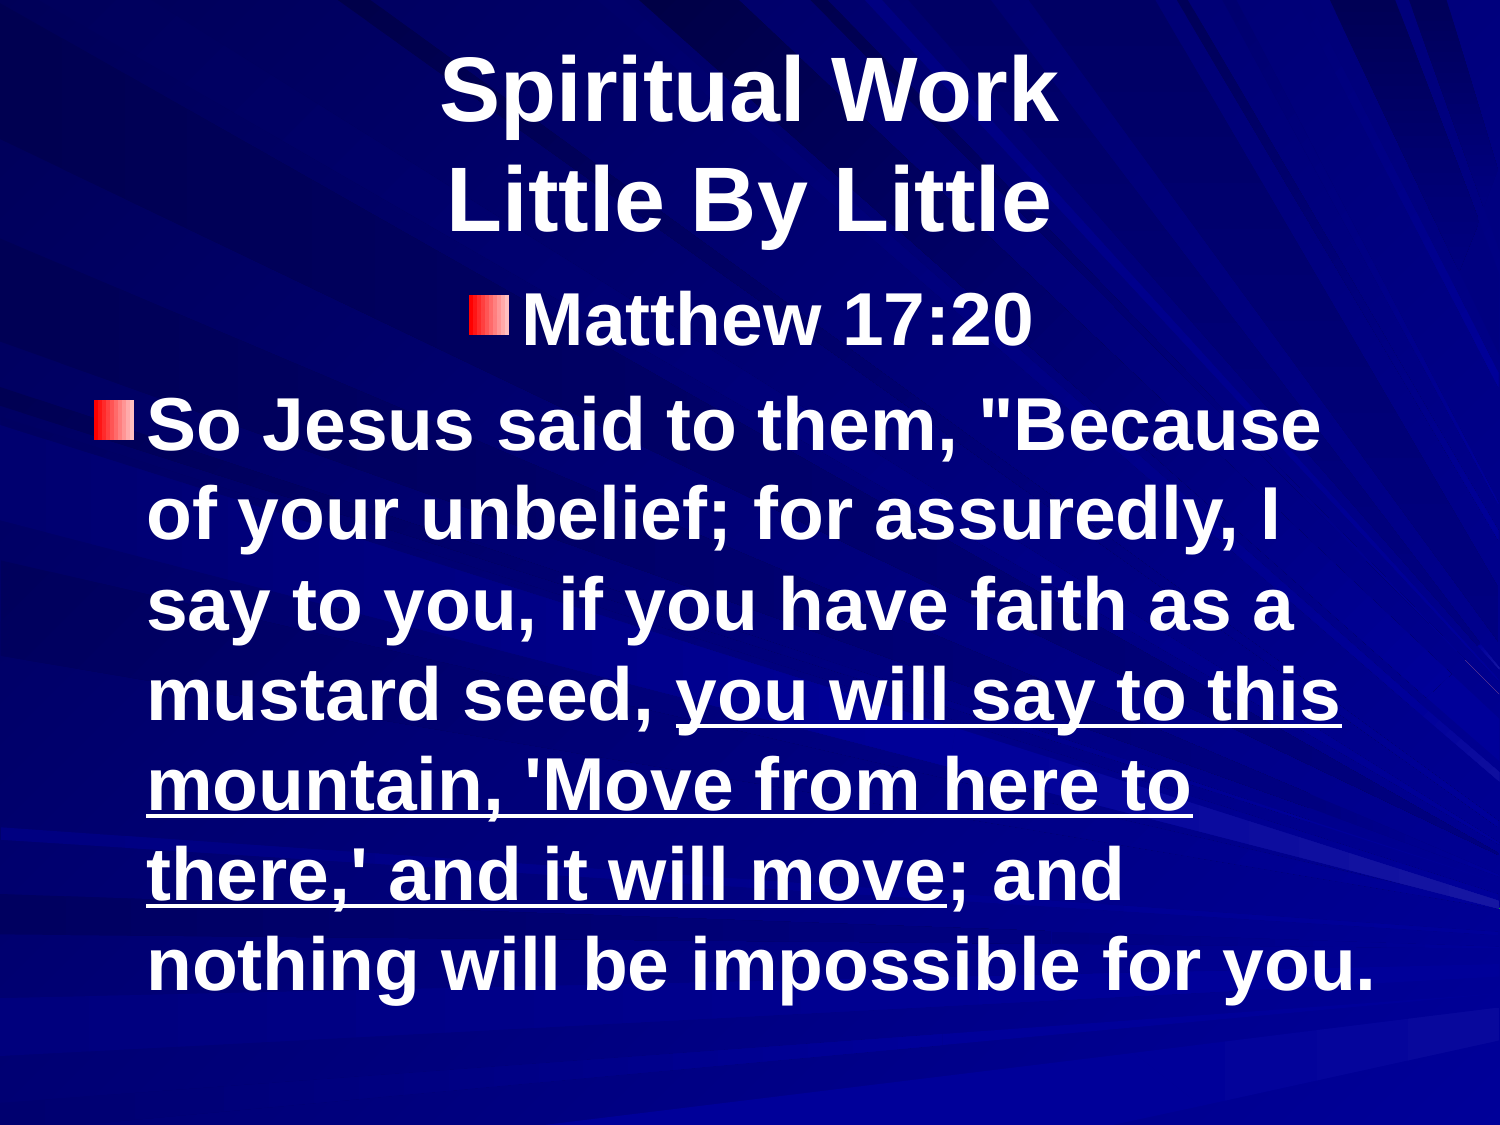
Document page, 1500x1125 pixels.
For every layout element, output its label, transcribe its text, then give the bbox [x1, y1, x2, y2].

picture [465, 291, 513, 339]
title Spiritual Work Little By Little [75, 45, 1425, 234]
picture [90, 396, 138, 444]
list Matthew 17:20 So Jesus said to them, "Because of your unbelief; for assuredly, I say to you, if you have faith as a mustard seed, you will say to this mountain, 'Move from here to there,' and it will move; and nothing will be impossible for you. [75, 262, 1425, 1006]
